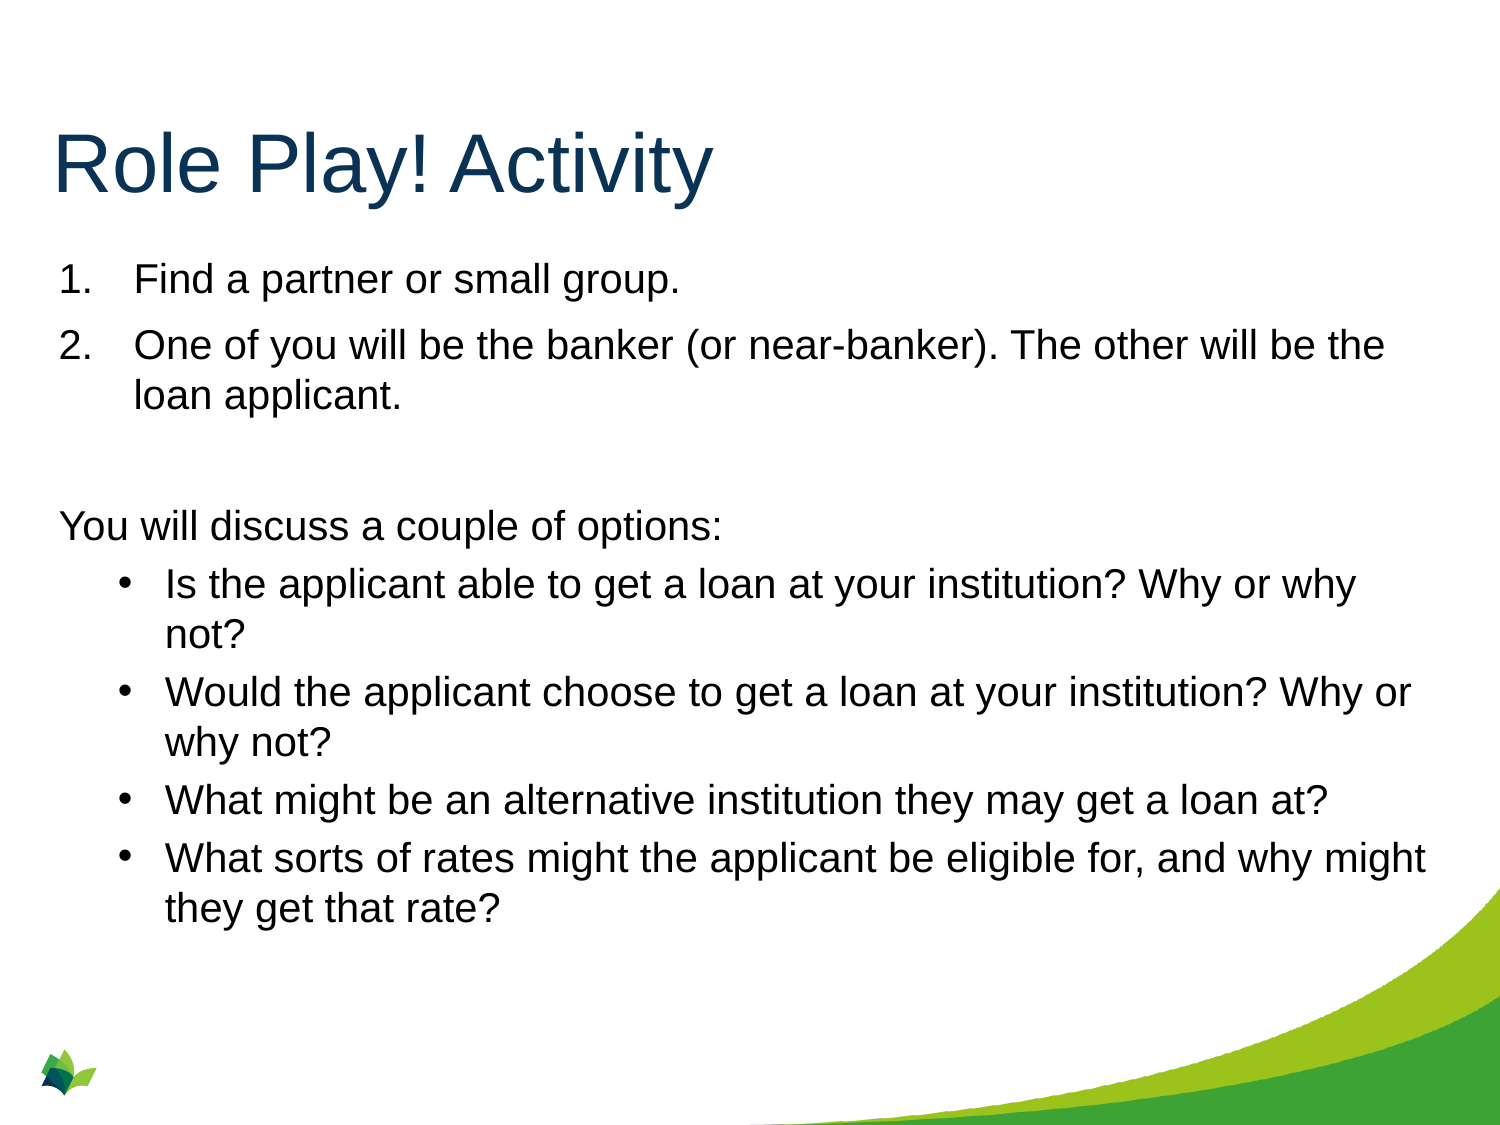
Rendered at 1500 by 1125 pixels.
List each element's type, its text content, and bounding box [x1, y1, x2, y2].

title Role Play! Activity [41, 83, 1459, 246]
text_box Find a partner or small group. One of you will be the banker (or near-banker). The other will be the loan applicant. You will discuss a couple of options: Is the applicant able to get a loan at your institution? Why or why not? Would the applicant choose to get a loan at your institution? Why or why not? What might be an alternative institution they may get a loan at? What sorts of rates might the applicant be eligible for, and why might they get that rate? [41, 246, 1459, 1076]
picture [0, 299, 1500, 1125]
